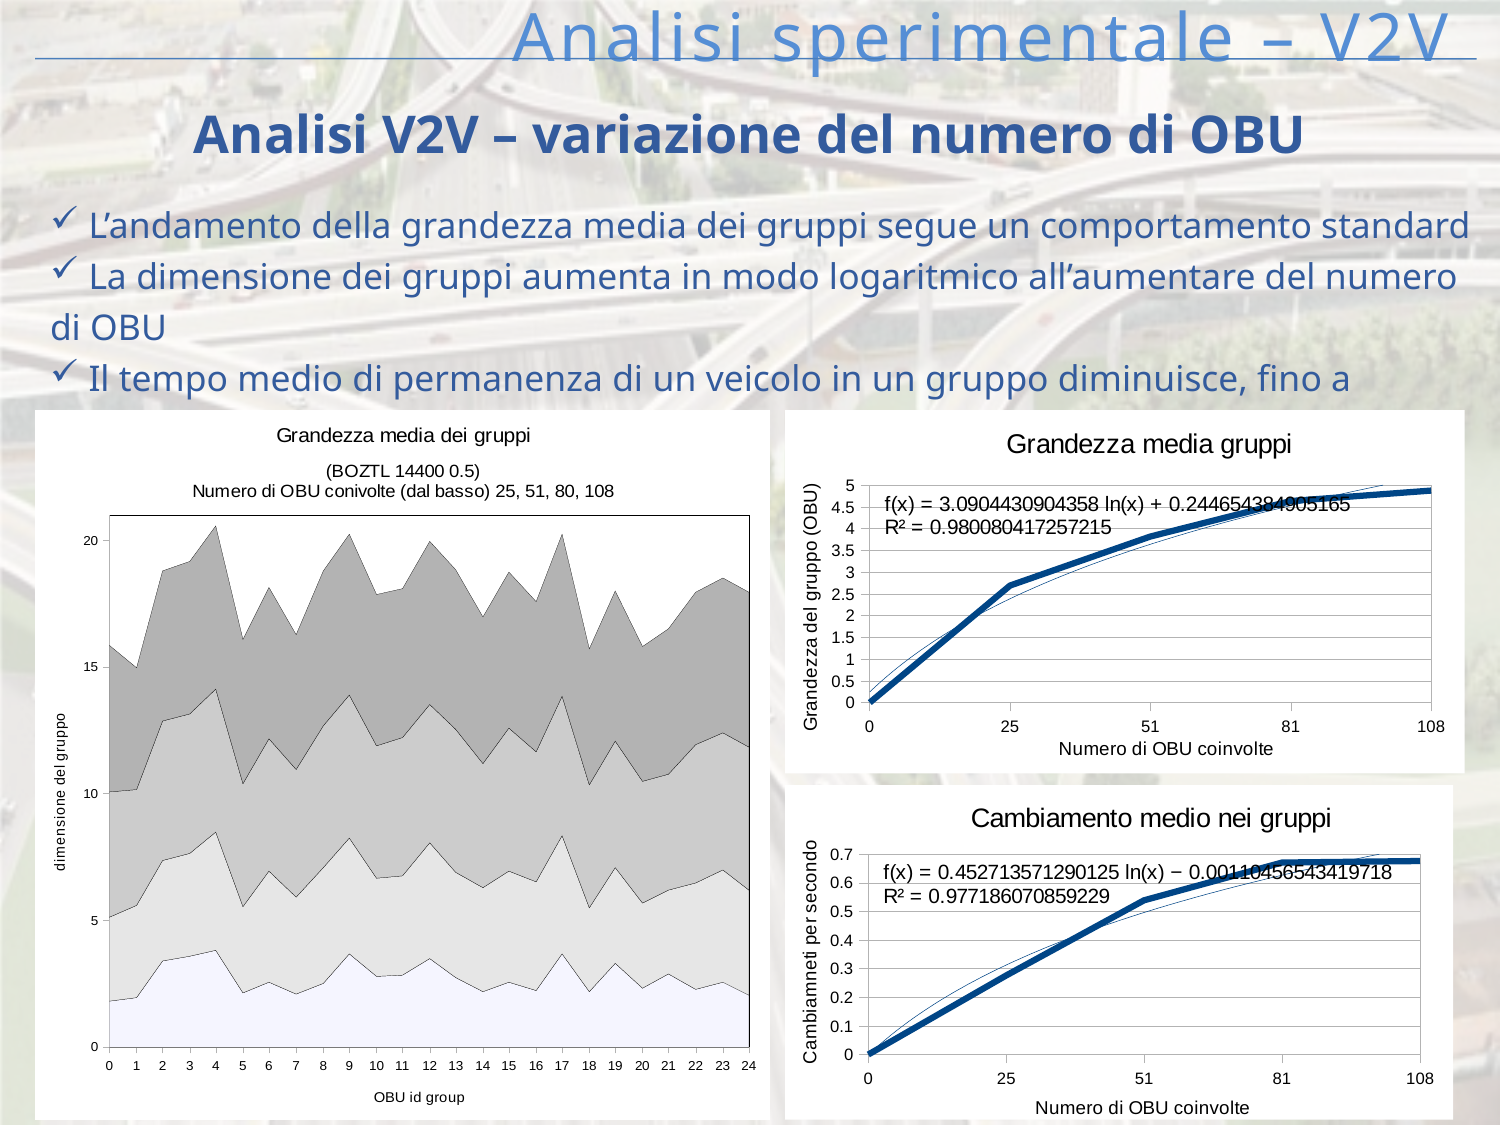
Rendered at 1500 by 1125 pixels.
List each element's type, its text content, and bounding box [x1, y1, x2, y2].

chart [784, 409, 1466, 774]
text_box L’andamento della grandezza media dei gruppi segue un comportamento standard La dimensione dei gruppi aumenta in modo logaritmico all’aumentare del numero di OBU Il tempo medio di permanenza di un veicolo in un gruppo diminuisce, fino a stabilizzarsi, al crescere del numero di OBU coinvolte [35, 187, 1500, 509]
text_box Analisi V2V – variazione del numero di OBU [0, 93, 1500, 200]
chart [784, 784, 1454, 1125]
picture [34, 409, 774, 1125]
title Analisi sperimentale – V2V [23, 0, 1465, 71]
